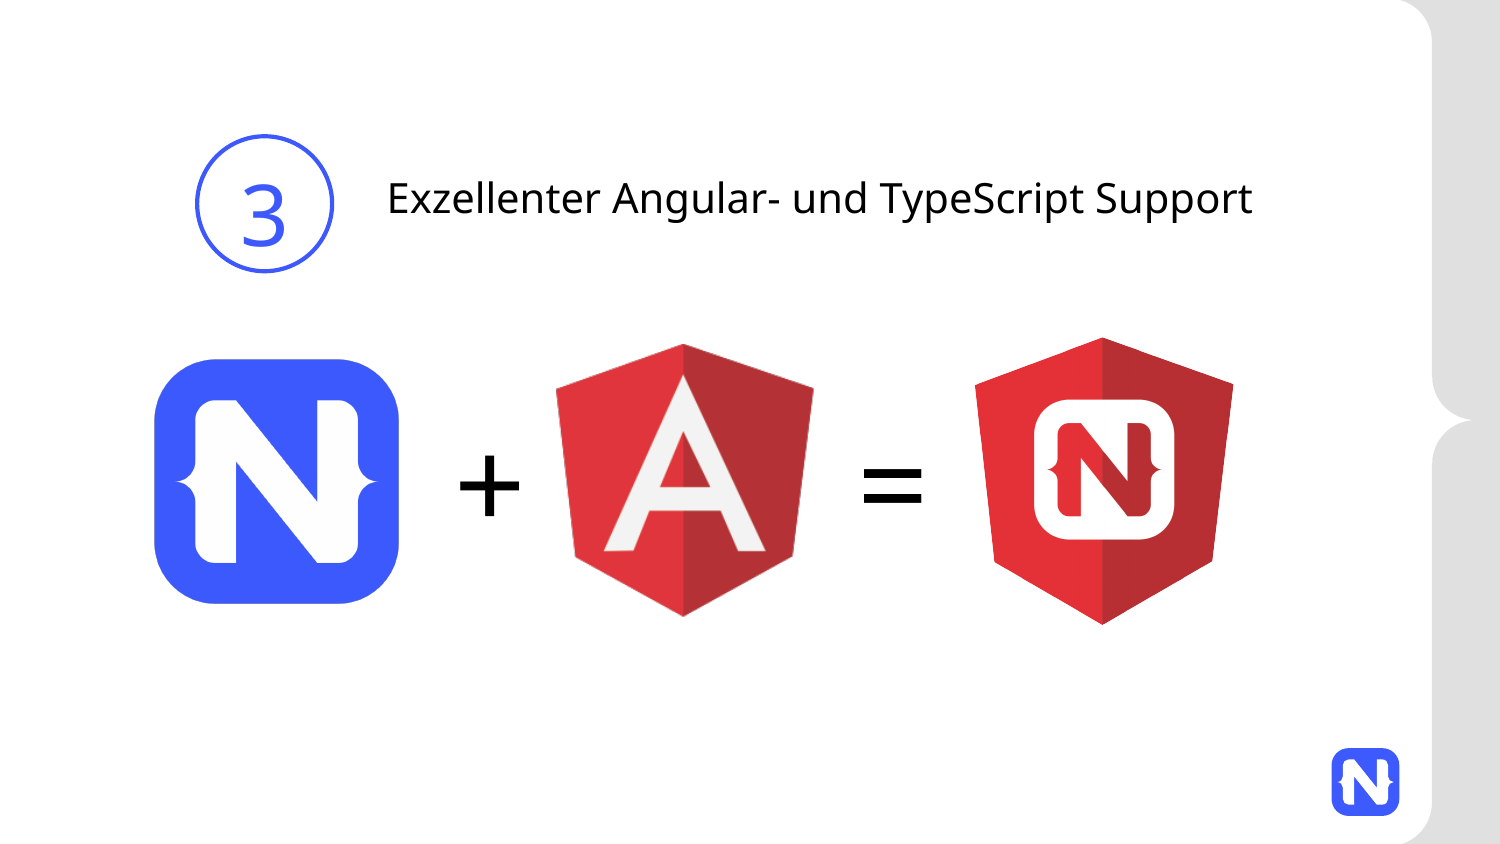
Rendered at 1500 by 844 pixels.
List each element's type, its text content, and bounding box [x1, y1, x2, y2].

picture [540, 335, 832, 627]
text_box 3 [195, 134, 335, 274]
text_box + [442, 399, 535, 561]
picture [154, 358, 399, 604]
text_box Exzellenter Angular- und TypeScript Support [375, 166, 1349, 228]
picture [956, 318, 1252, 645]
text_box = [846, 399, 941, 561]
